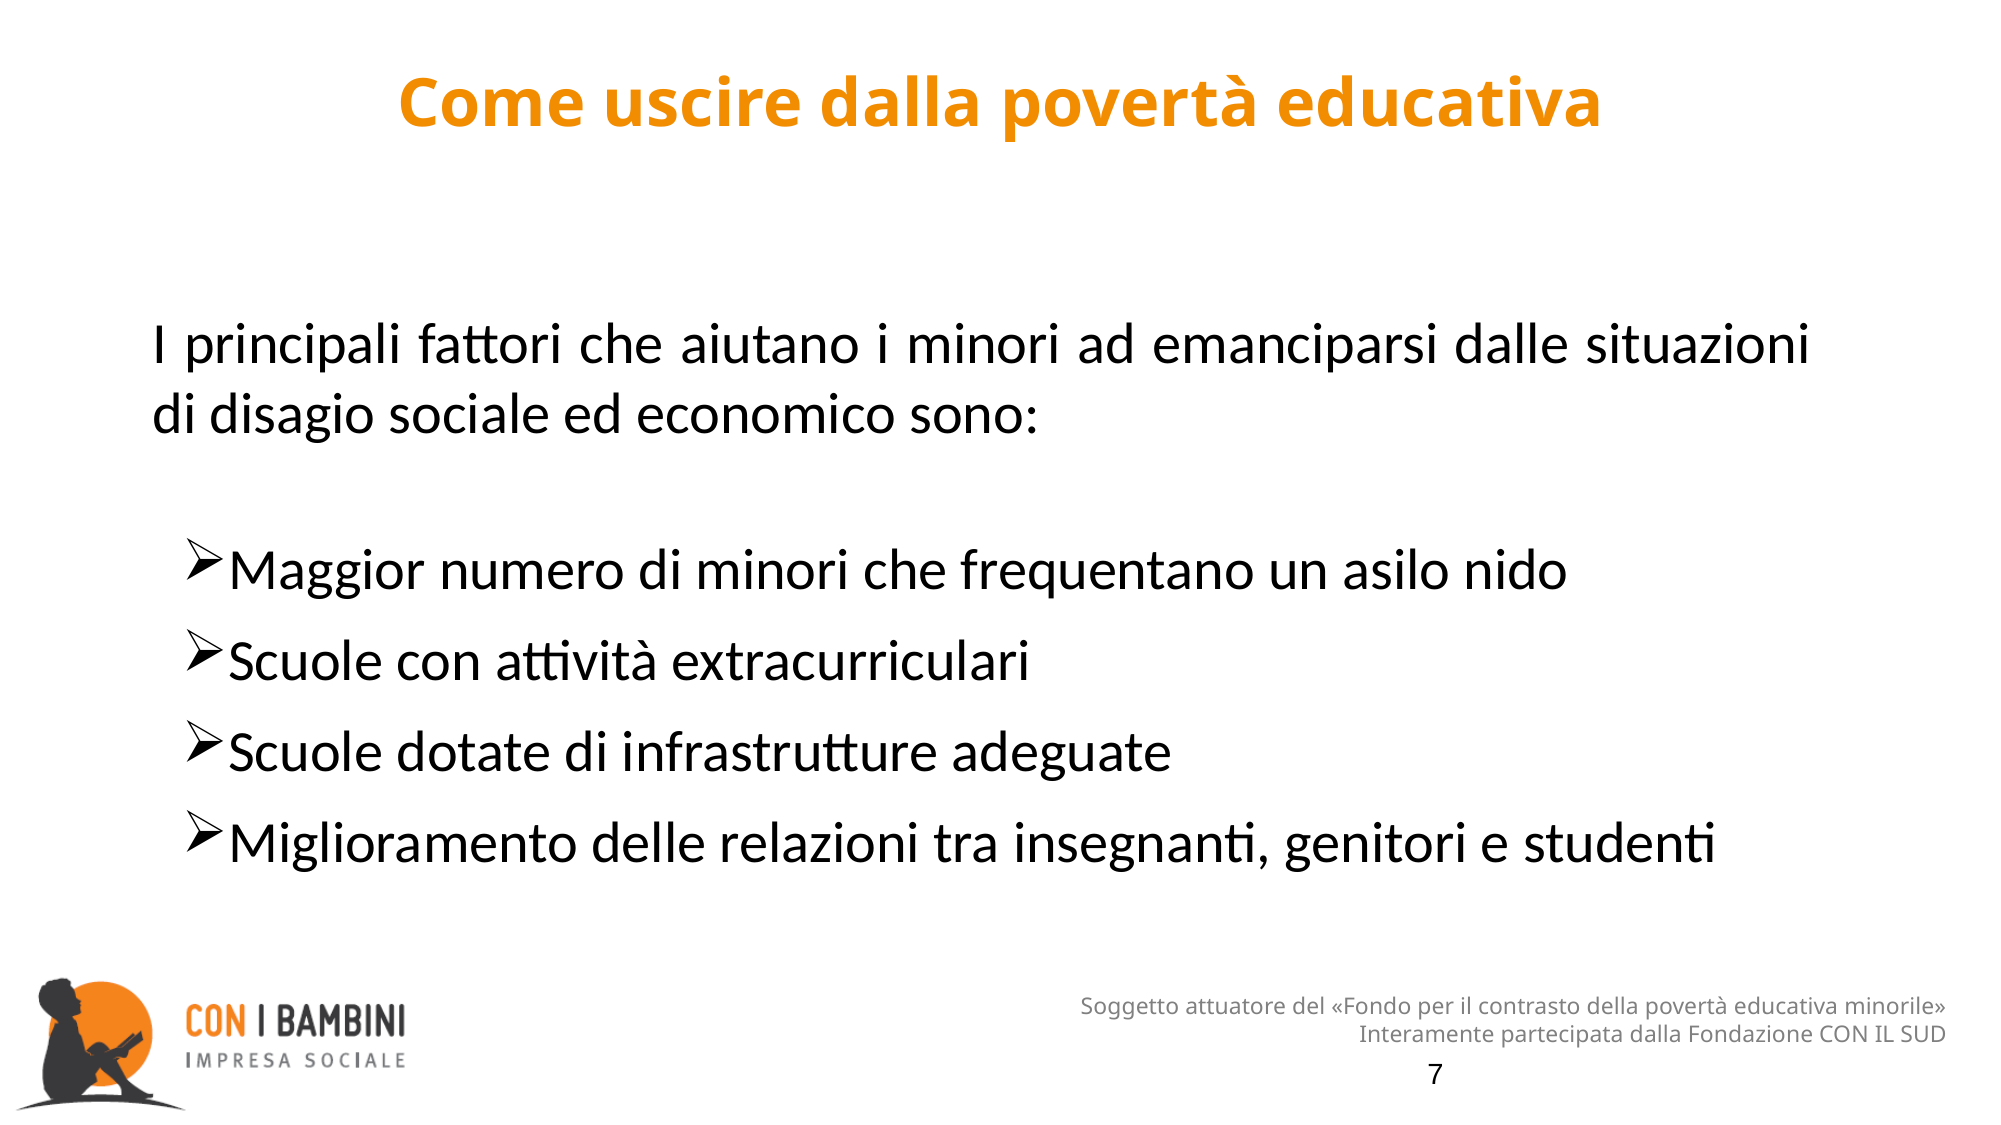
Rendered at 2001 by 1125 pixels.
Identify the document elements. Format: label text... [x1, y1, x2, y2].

list I principali fattori che aiutano i minori ad emanciparsi dalle situazioni di disagio sociale ed economico sono: Maggior numero di minori che frequentano un asilo nido Scuole con attività extracurriculari Scuole dotate di infrastrutture adeguate Miglioramento delle relazioni tra insegnanti, genitori e studenti [137, 289, 1827, 960]
title Come uscire dalla povertà educativa [114, 62, 1888, 147]
picture [0, 959, 433, 1125]
slide_number 7 [1412, 1054, 1863, 1103]
text_box Soggetto attuatore del «Fondo per il contrasto della povertà educativa minorile» Interamente partecipata dalla Fondazione CON IL SUD [1028, 984, 1962, 1054]
